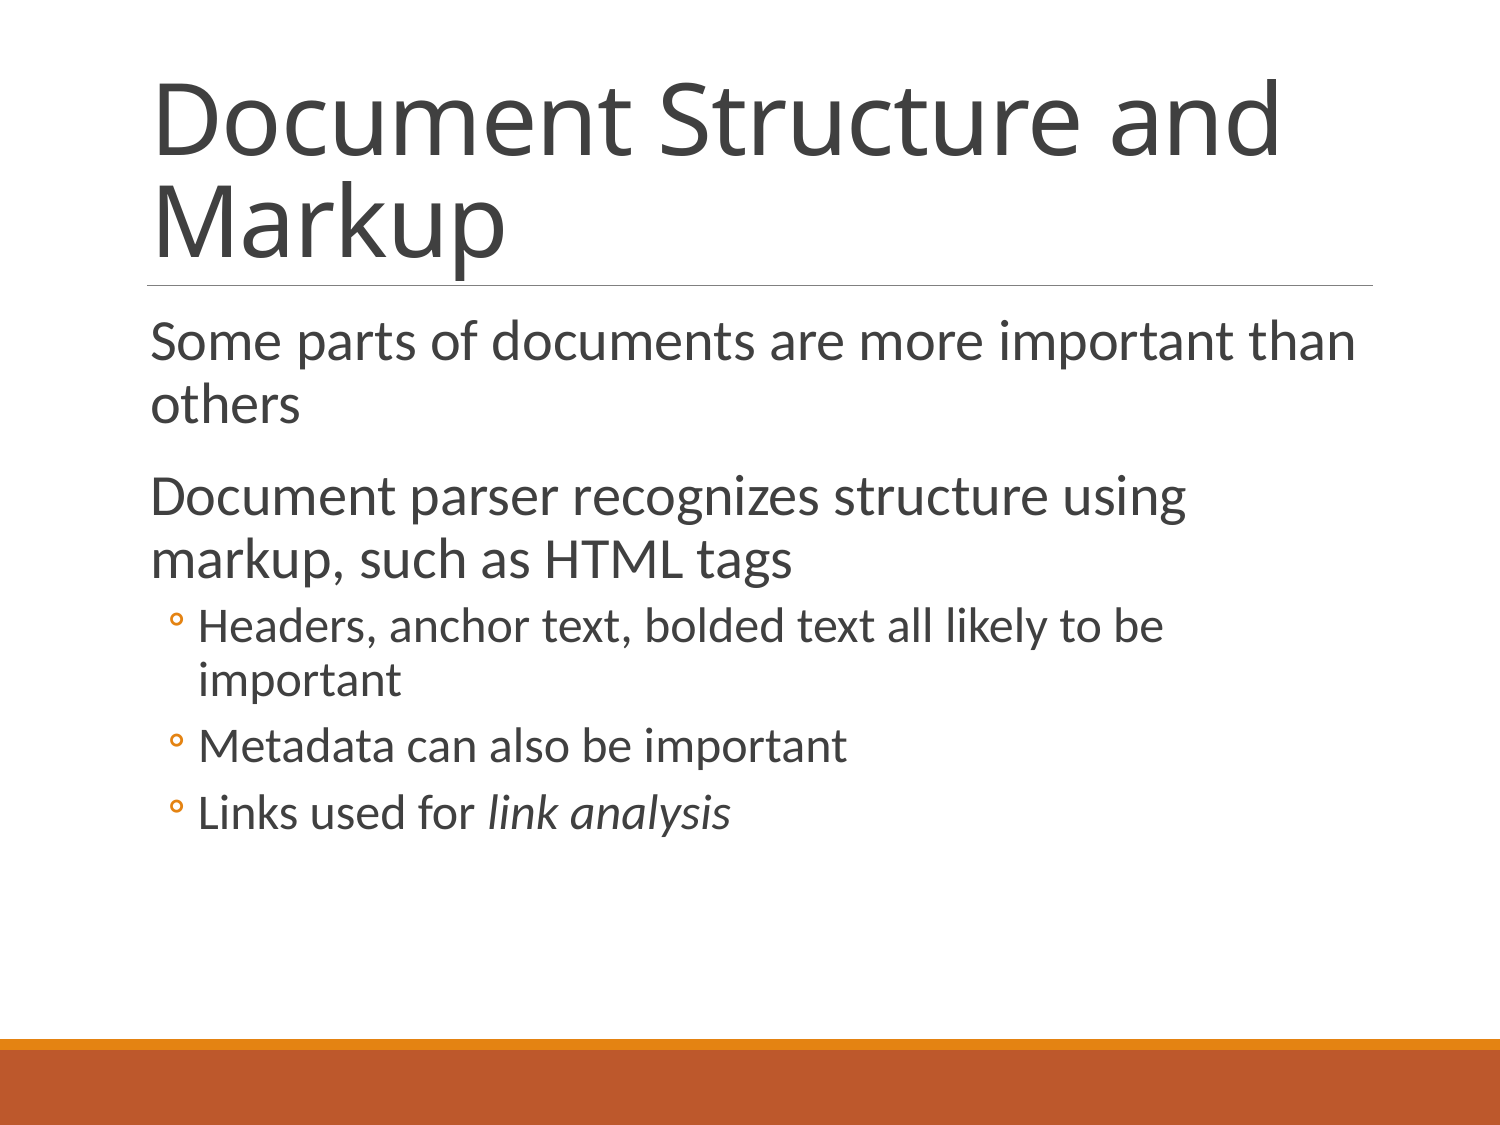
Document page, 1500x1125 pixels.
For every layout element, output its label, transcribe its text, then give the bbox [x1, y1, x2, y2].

title Document Structure and Markup [135, 47, 1463, 285]
list Some parts of documents are more important than others Document parser recognizes structure using markup, such as HTML tags Headers, anchor text, bolded text all likely to be important Metadata can also be important Links used for link analysis [135, 302, 1373, 963]
